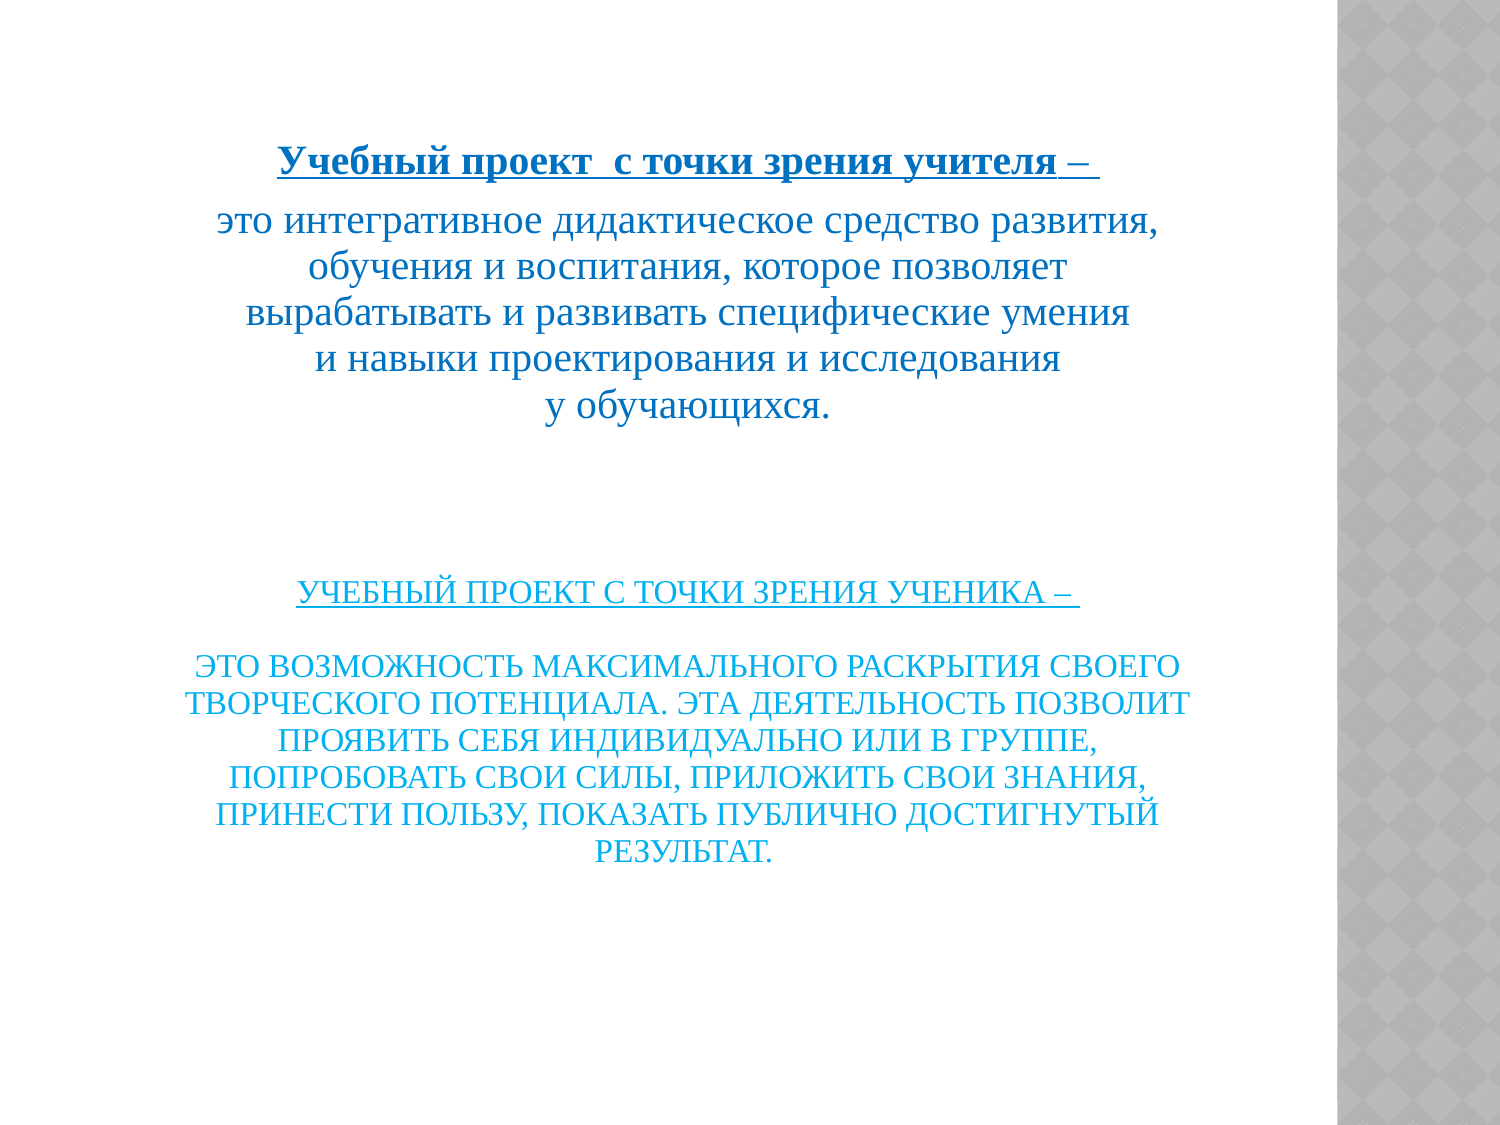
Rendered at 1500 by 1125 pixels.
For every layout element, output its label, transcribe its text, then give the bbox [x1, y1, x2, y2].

title Учебный проект с точки зрения УЧЕНИКА – это возможность максимального раскрытия своего творческого потенциала. Эта деятельность позволит проявить себя индивидуально или в группе, попробовать свои силы, приложить свои знания, принести пользу, показать публично достигнутый результат. [174, 462, 1202, 1035]
list Учебный проект с точки зрения учителя – это интегративное дидактическое средство развития, обучения и воспитания, которое позволяет вырабатывать и развивать специфические умения и навыки проектирования и исследования у обучающихся. [174, 78, 1202, 435]
